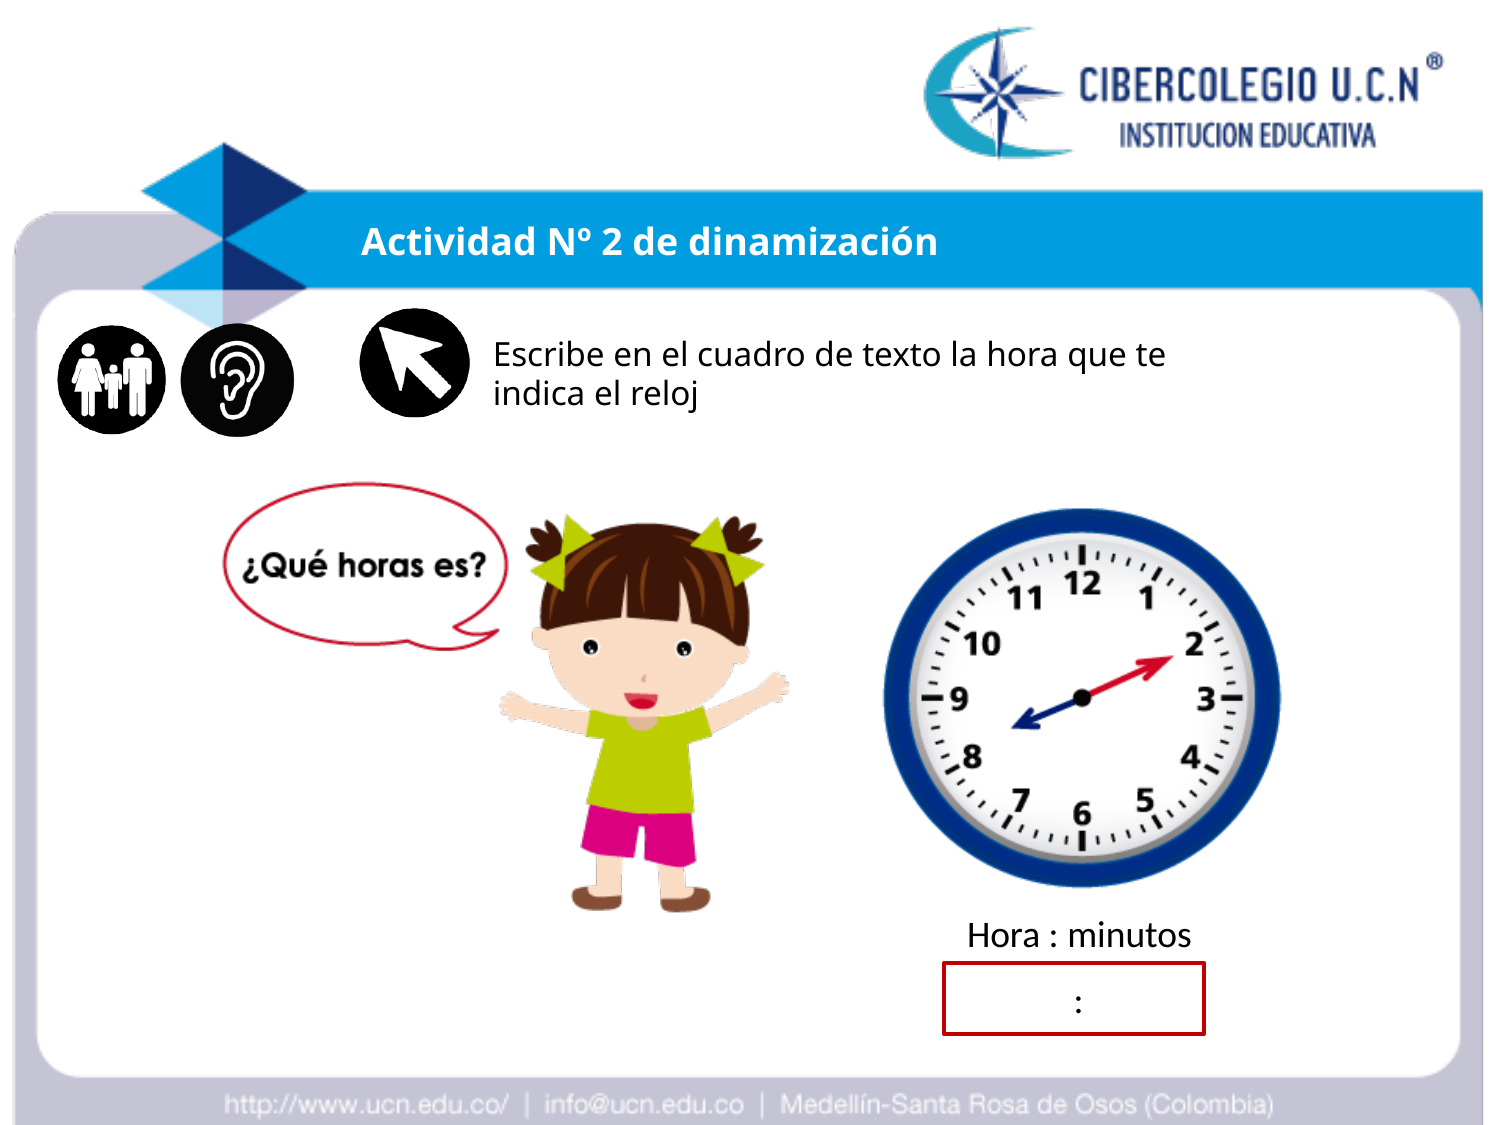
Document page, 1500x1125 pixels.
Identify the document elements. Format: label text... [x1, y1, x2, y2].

text_box : [942, 1018, 1206, 1036]
text_box Escribe en el cuadro de texto la hora que te indica el reloj [516, 325, 1229, 383]
picture [0, 0, 1500, 1125]
text_box Actividad Nº 2 de dinamización [346, 210, 955, 270]
